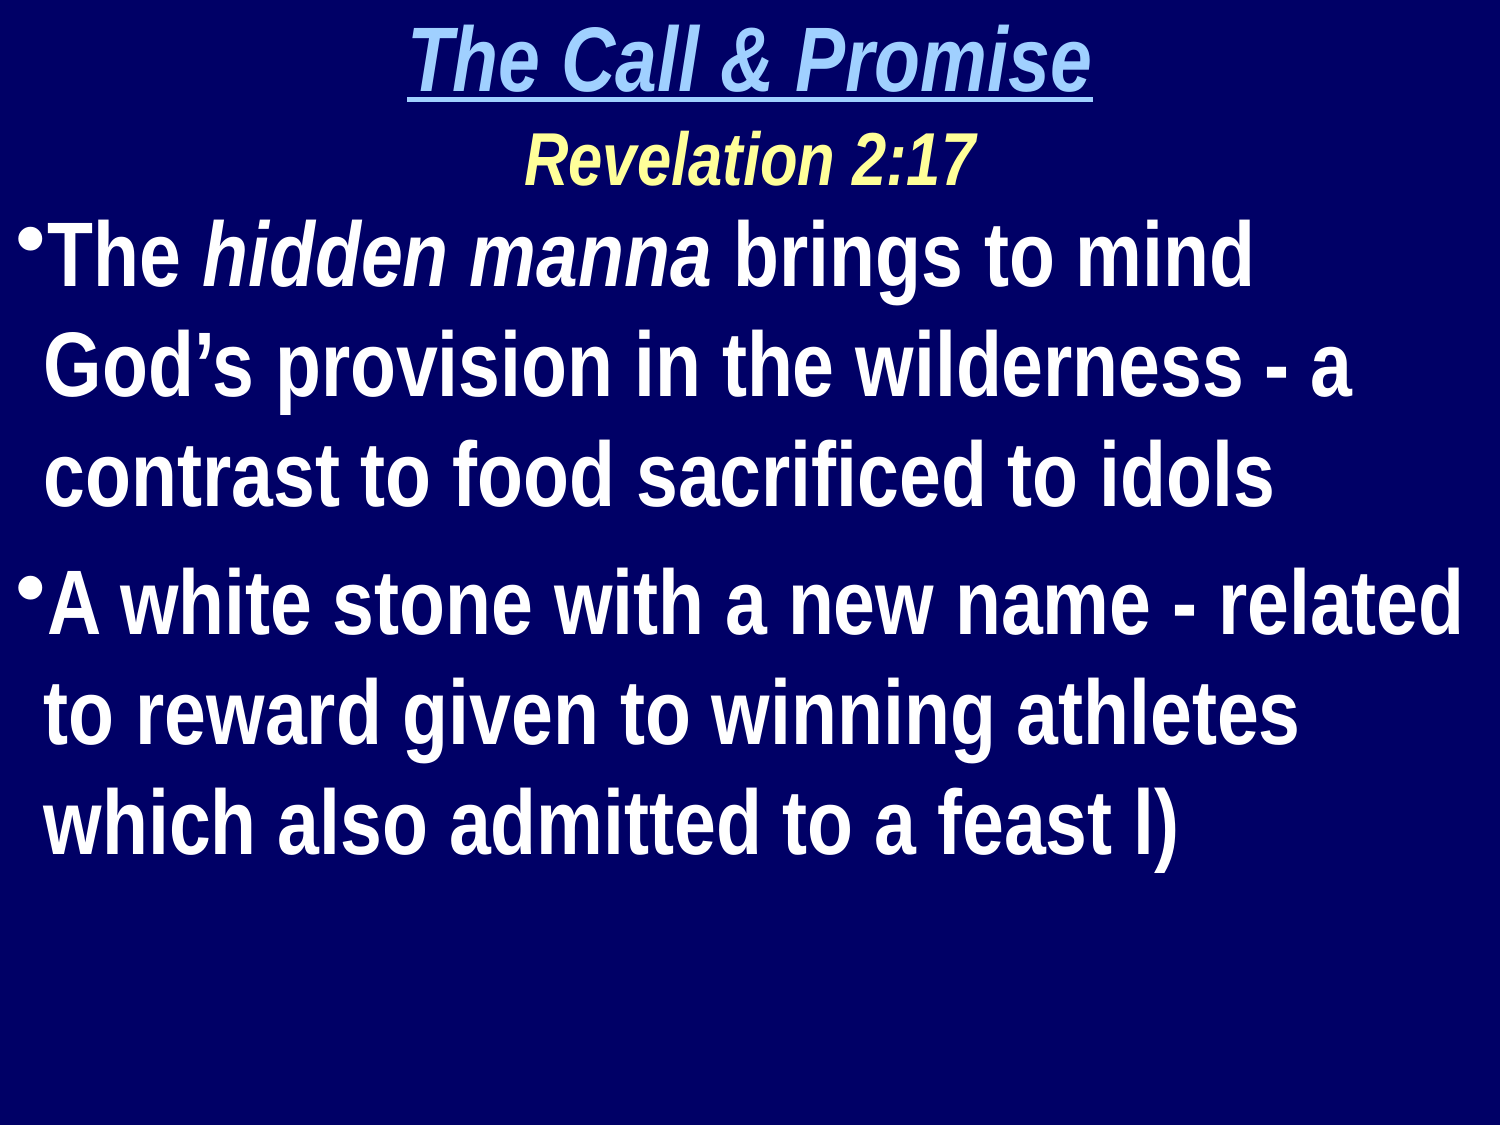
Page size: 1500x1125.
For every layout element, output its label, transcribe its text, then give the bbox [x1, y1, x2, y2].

list The hidden manna brings to mind God’s provision in the wilderness - a contrast to food sacrificed to idols A white stone with a new name - related to reward given to winning athletes which also admitted to a feast l) [0, 187, 1500, 1125]
title The Call & Promise Revelation 2:17 [0, 0, 1500, 187]
